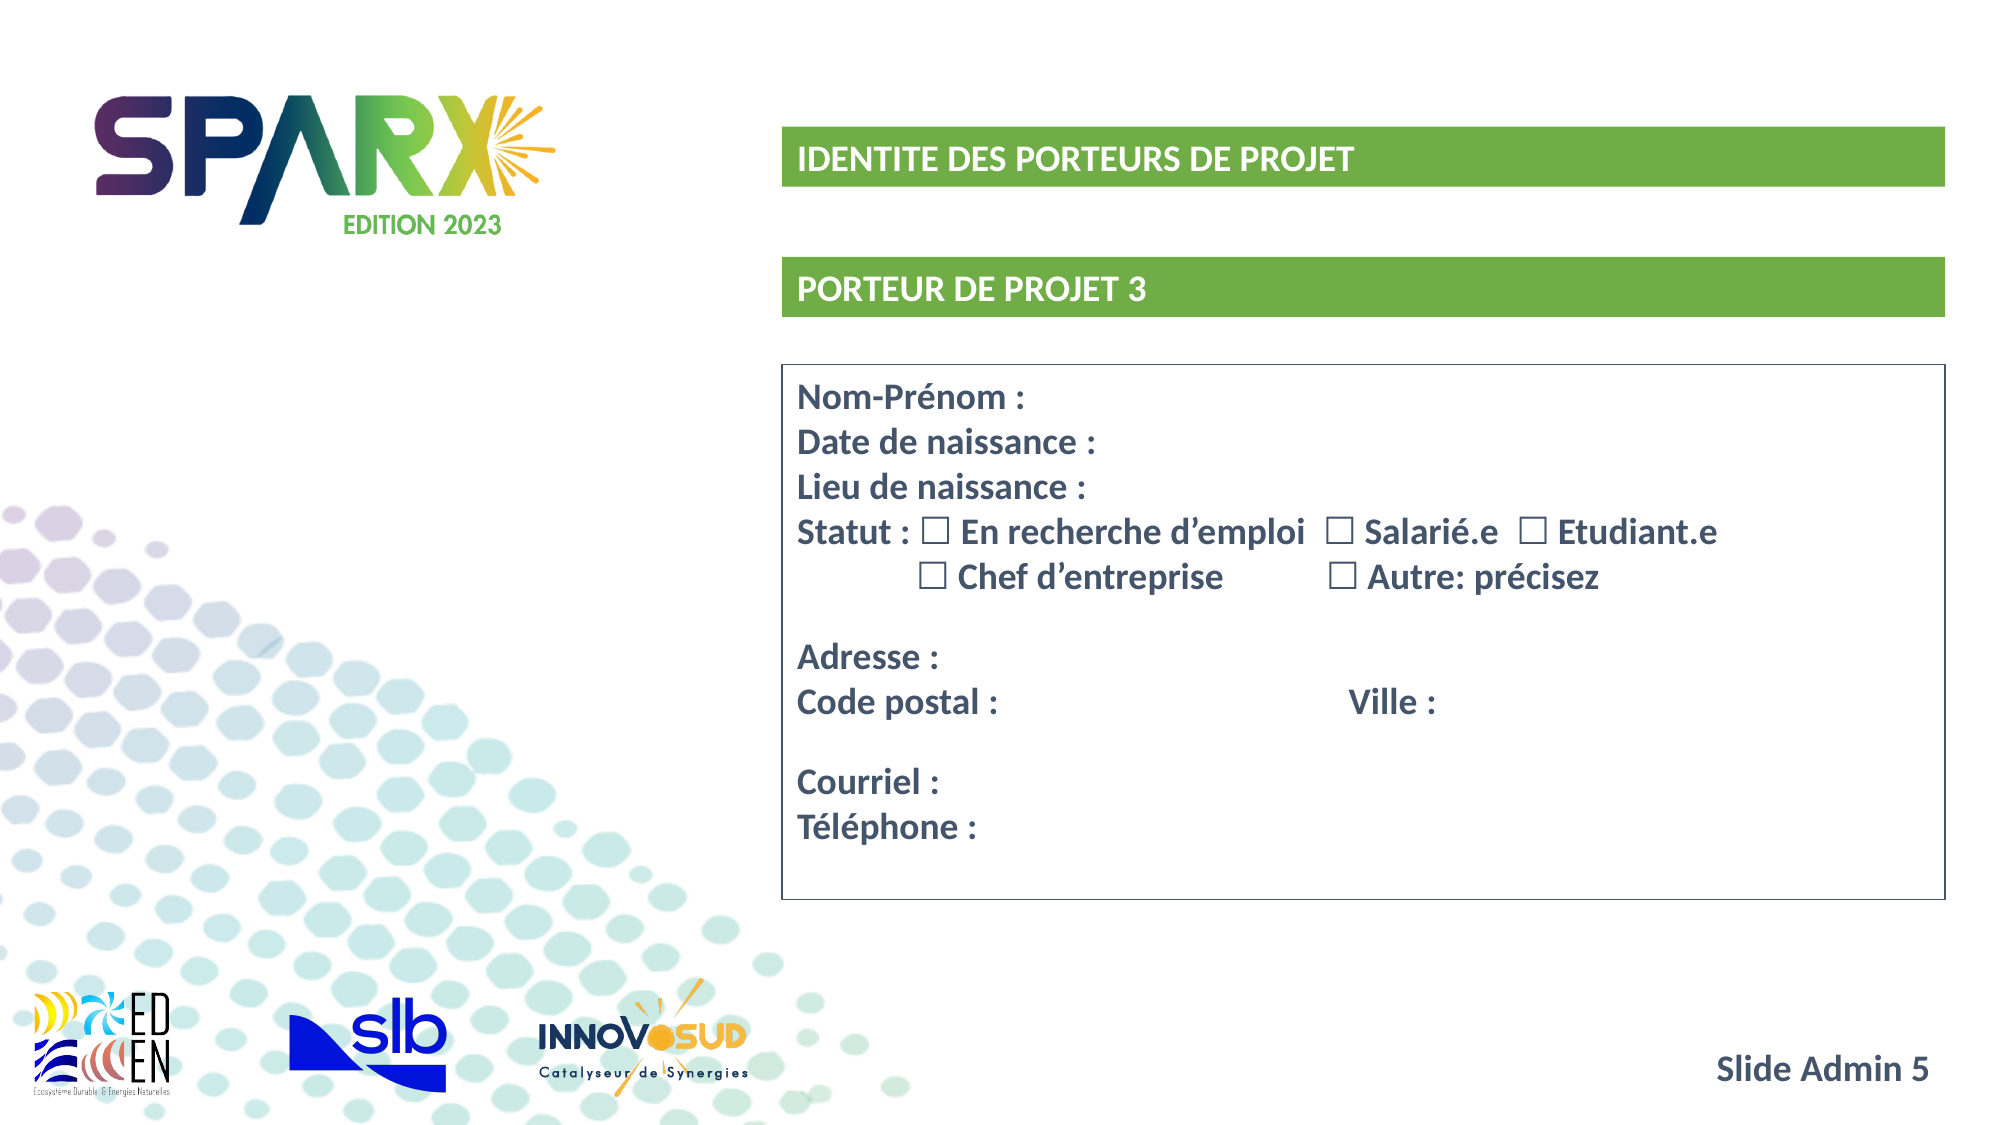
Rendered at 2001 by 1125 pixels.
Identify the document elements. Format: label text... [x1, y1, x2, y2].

text_box PORTEUR DE PROJET 3 [782, 256, 1946, 317]
picture [0, 0, 2001, 1125]
text_box IDENTITE DES PORTEURS DE PROJET [782, 126, 1946, 187]
text_box Slide Admin 5 [1616, 1033, 1946, 1101]
text_box Nom-Prénom : Date de naissance : Lieu de naissance : Statut : ☐ En recherche d’emploi ☐ Salarié.e ☐ Etudiant.e ☐ Chef d’entreprise ☐ Autre: précisez Adresse : Code postal : Ville : Courriel : Téléphone : [782, 364, 1946, 900]
